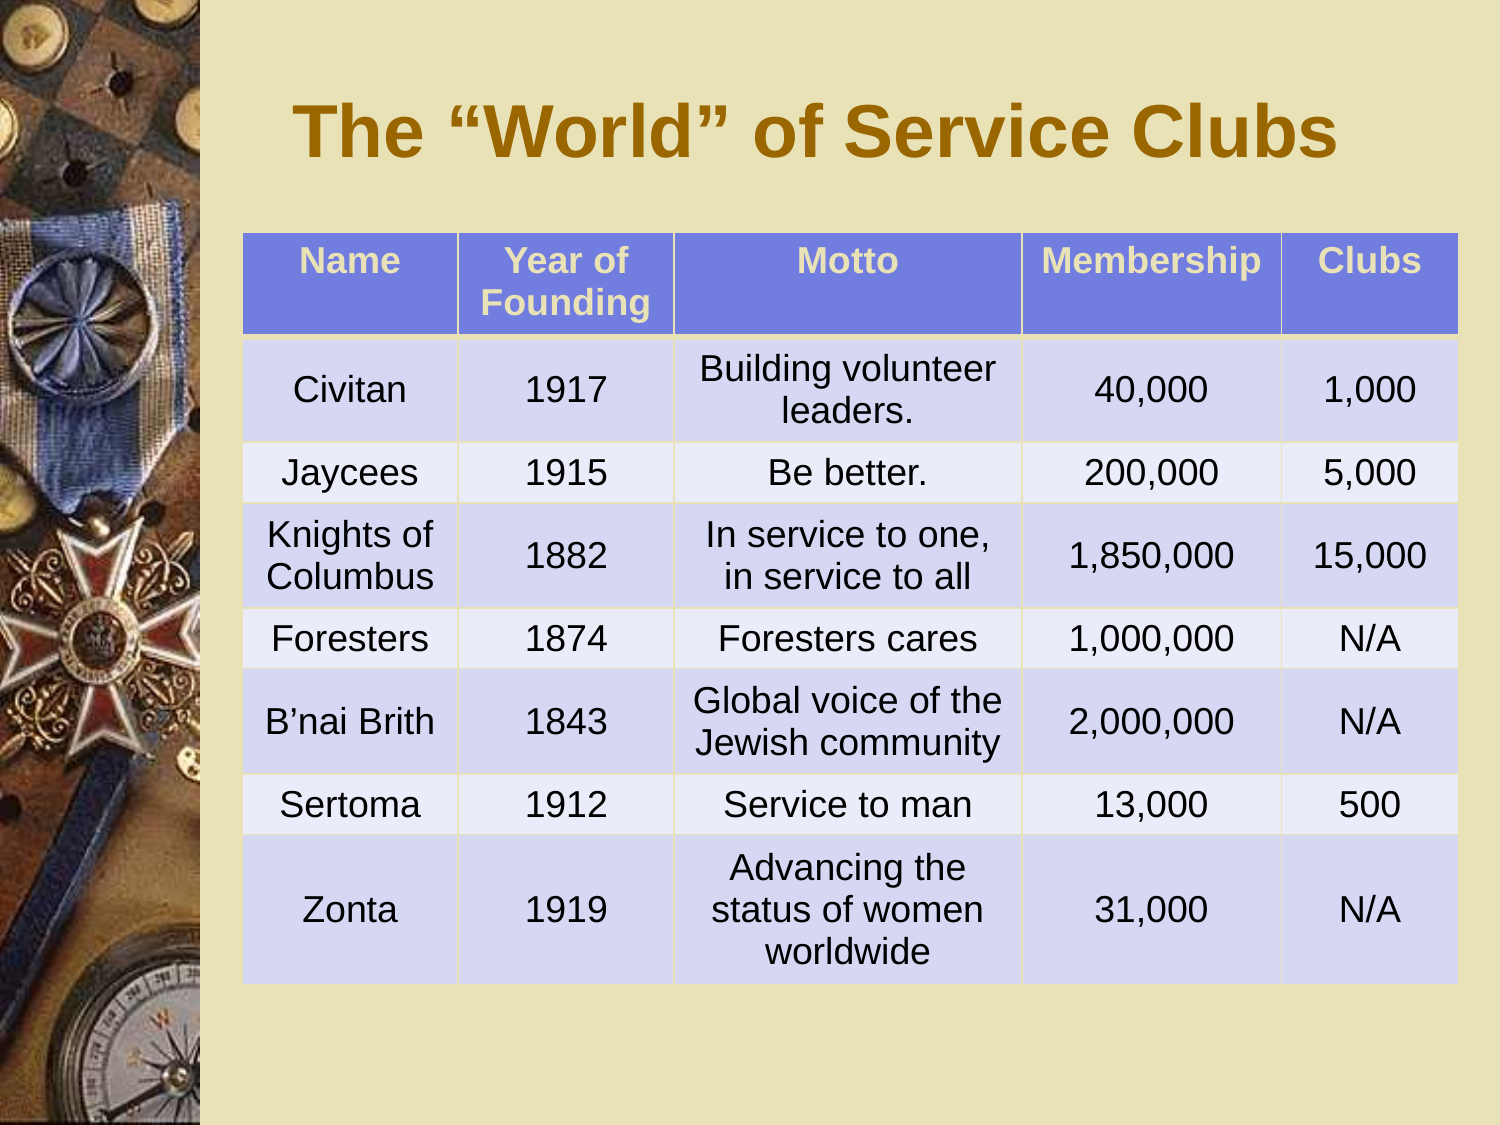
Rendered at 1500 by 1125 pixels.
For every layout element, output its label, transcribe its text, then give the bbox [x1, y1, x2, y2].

table_cell 200,000 [1023, 443, 1281, 502]
table_cell N/A [1282, 609, 1458, 668]
table_cell Sertoma [243, 775, 457, 834]
table_header Motto [675, 233, 1021, 334]
table_header Name [243, 233, 457, 334]
table_cell 13,000 [1023, 775, 1281, 834]
table_cell 1915 [459, 443, 673, 502]
table_cell B’nai Brith [243, 669, 457, 773]
table_cell N/A [1282, 835, 1458, 984]
text_box The “World” of Service Clubs [277, 74, 1454, 180]
table_cell Foresters cares [675, 609, 1021, 668]
table_cell In service to one, in service to all [675, 504, 1021, 607]
table_cell Advancing the status of women worldwide [675, 835, 1021, 984]
table_cell Building volunteer leaders. [675, 340, 1021, 441]
table_cell 1882 [459, 504, 673, 607]
table_cell N/A [1282, 669, 1458, 773]
picture [0, 0, 200, 1125]
table_cell 31,000 [1023, 835, 1281, 984]
table_cell 1,000 [1282, 340, 1458, 441]
table_cell Zonta [243, 835, 457, 984]
table_cell 1919 [459, 835, 673, 984]
table_cell 5,000 [1282, 443, 1458, 502]
table_cell Knights of Columbus [243, 504, 457, 607]
table_cell 1874 [459, 609, 673, 668]
table_header Year of Founding [459, 233, 673, 334]
table_cell Foresters [243, 609, 457, 668]
table_cell 1,000,000 [1023, 609, 1281, 668]
table_cell 1917 [459, 340, 673, 441]
table_cell 1912 [459, 775, 673, 834]
table_cell 1843 [459, 669, 673, 773]
table_cell Civitan [243, 340, 457, 441]
table_cell 1,850,000 [1023, 504, 1281, 607]
table_cell 2,000,000 [1023, 669, 1281, 773]
table_cell 15,000 [1282, 504, 1458, 607]
table_header Membership [1023, 233, 1281, 334]
table_cell Be better. [675, 443, 1021, 502]
table_cell Jaycees [243, 443, 457, 502]
table_cell 500 [1282, 775, 1458, 834]
table_cell 40,000 [1023, 340, 1281, 441]
table_header Clubs [1282, 233, 1458, 334]
table_cell Service to man [675, 775, 1021, 834]
table_cell Global voice of the Jewish community [675, 669, 1021, 773]
